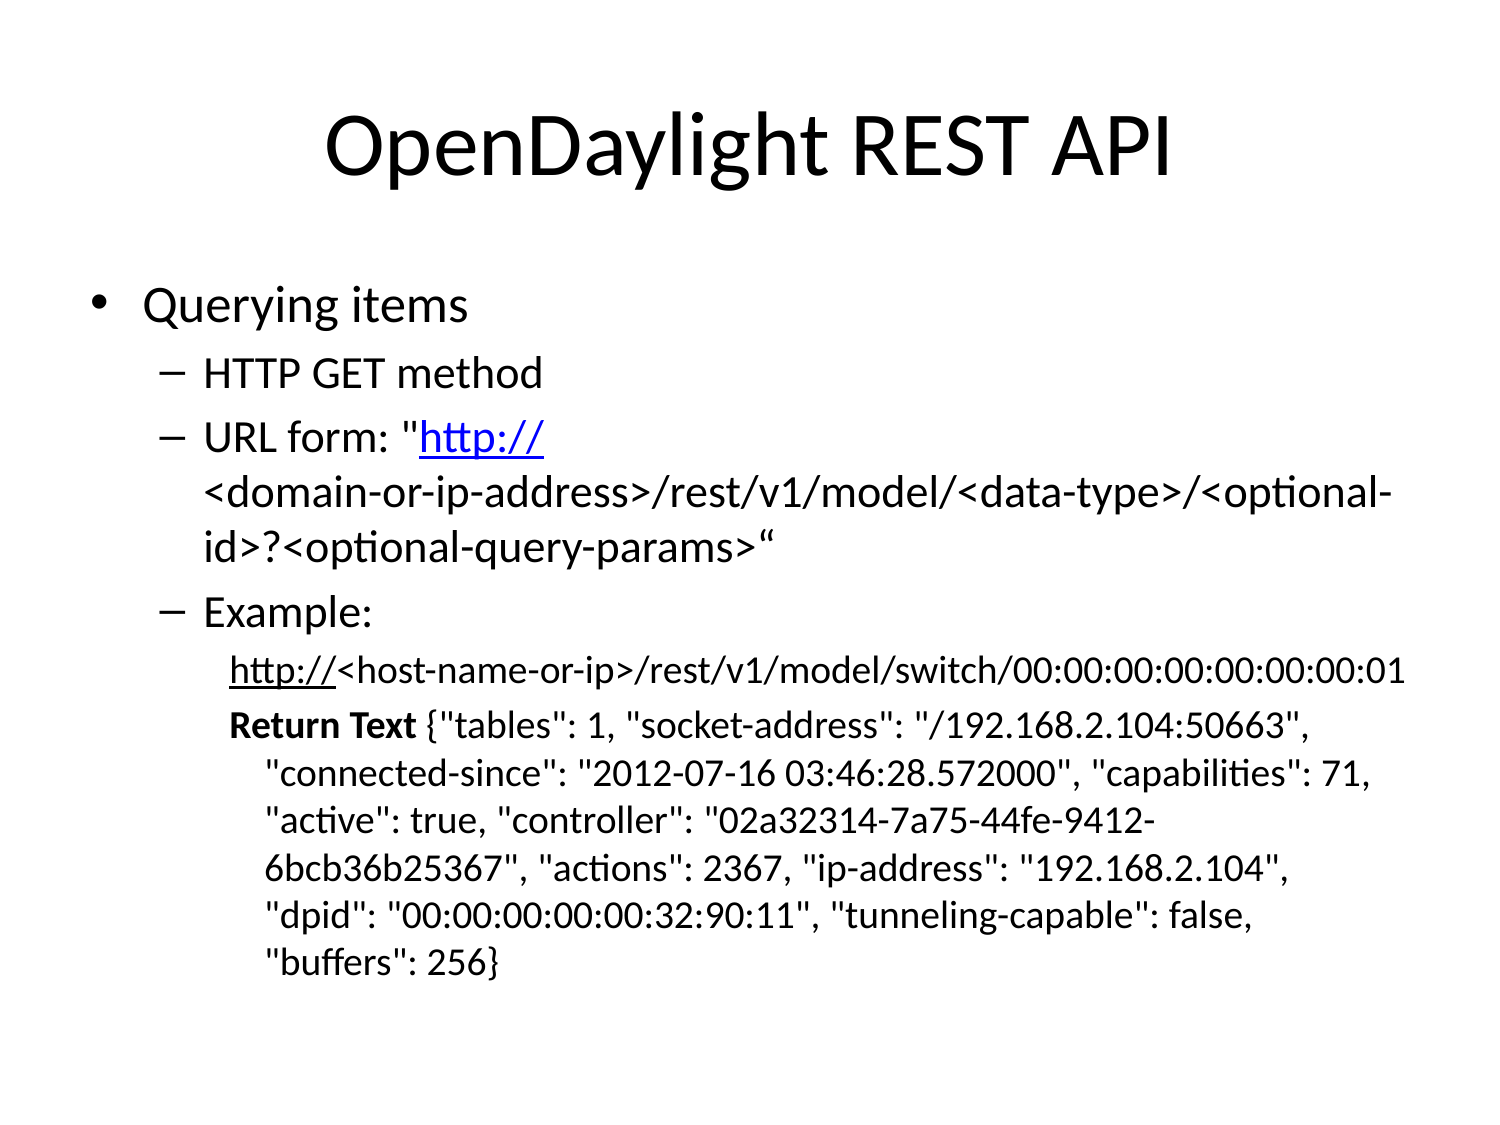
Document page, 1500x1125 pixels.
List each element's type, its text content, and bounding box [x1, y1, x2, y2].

list Querying items HTTP GET method URL form: "http://<domain-or-ip-address>/rest/v1/model/<data-type>/<optional-id>?<optional-query-params>“ Example: http://<host-name-or-ip>/rest/v1/model/switch/00:00:00:00:00:00:00:01 Return Text {"tables": 1, "socket-address": "/192.168.2.104:50663", "connected-since": "2012-07-16 03:46:28.572000", "capabilities": 71, "active": true, "controller": "02a32314-7a75-44fe-9412-6bcb36b25367", "actions": 2367, "ip-address": "192.168.2.104", "dpid": "00:00:00:00:00:32:90:11", "tunneling-capable": false, "buffers": 256} [75, 262, 1425, 1005]
title OpenDaylight REST API [75, 45, 1425, 233]
